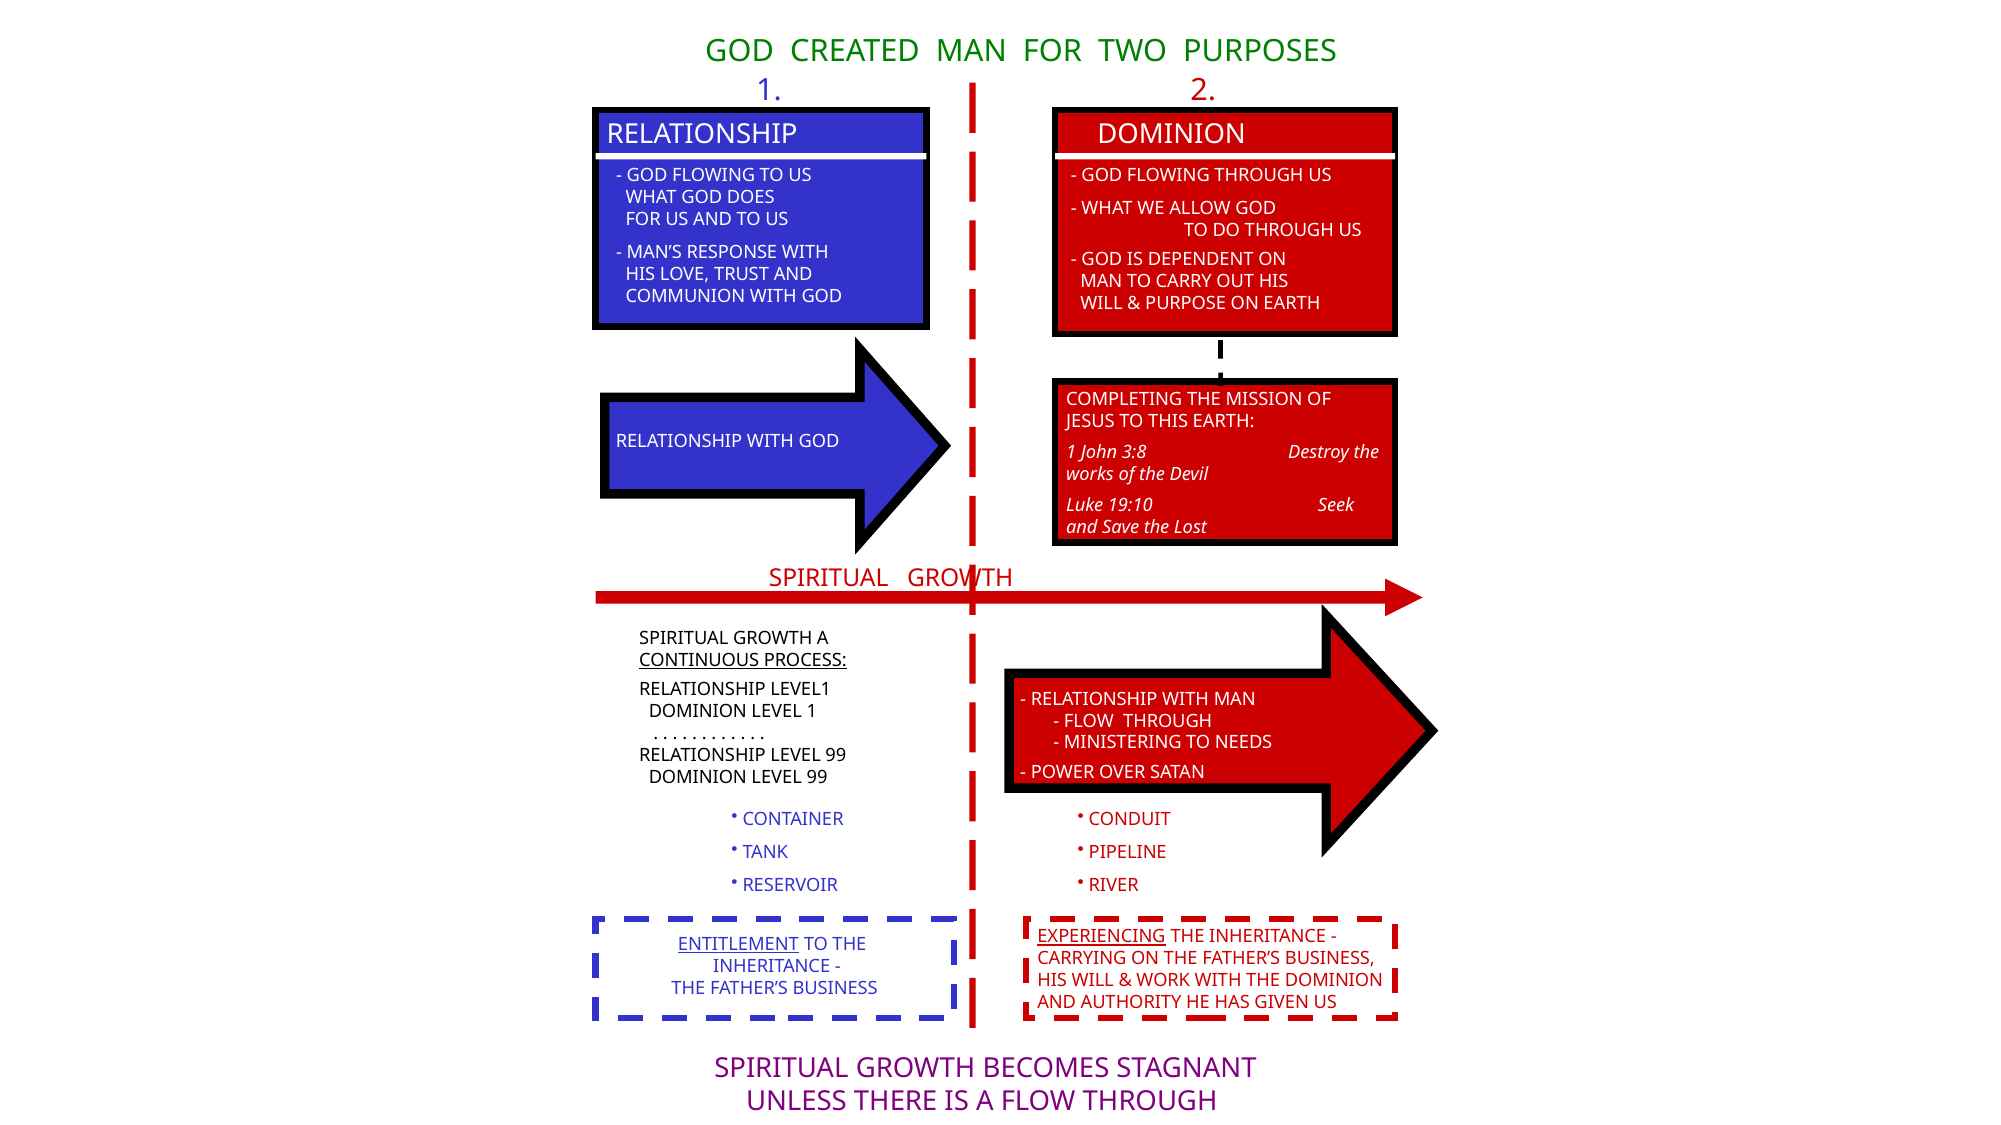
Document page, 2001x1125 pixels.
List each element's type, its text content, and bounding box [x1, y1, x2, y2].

text_box 1. [745, 64, 794, 112]
text_box - RELATIONSHIP WITH MAN - FLOW THROUGH - MINISTERING TO NEEDS - POWER OVER SATAN [1009, 615, 1432, 846]
text_box EXPERIENCING THE INHERITANCE - CARRYING ON THE FATHER’S BUSINESS, HIS WILL & WORK WITH THE DOMINION AND AUTHORITY HE HAS GIVEN US [1026, 919, 1396, 1018]
text_box 2. [1179, 64, 1228, 112]
text_box RELATIONSHIP - GOD FLOWING TO US WHAT GOD DOES FOR US AND TO US - MAN’S RESPONSE WITH HIS LOVE, TRUST AND COMMUNION WITH GOD [595, 157, 927, 327]
text_box CONTAINER TANK RESERVOIR [720, 801, 899, 901]
text_box [595, 591, 1423, 604]
text_box SPIRITUAL GROWTH [613, 556, 1396, 597]
text_box DOMINION - GOD FLOWING THROUGH US - WHAT WE ALLOW GOD . TO DO THROUGH US - GOD IS DEPENDENT ON MAN TO CARRY OUT HIS WILL & PURPOSE ON EARTH [1055, 110, 1396, 156]
text_box CONDUIT PIPELINE RIVER [1066, 801, 1197, 901]
text_box COMPLETING THE MISSION OF JESUS TO THIS EARTH: 1 John 3:8 Destroy the works of the Devil Luke 19:10 Seek and Save the Lost [1055, 381, 1396, 543]
text_box GOD CREATED MAN FOR TWO PURPOSES [694, 25, 1349, 74]
text_box SPIRITUAL GROWTH BECOMES STAGNANT UNLESS THERE IS A FLOW THROUGH [703, 1043, 1268, 1121]
text_box ENTITLEMENT TO THE INHERITANCE - THE FATHER’S BUSINESS [595, 919, 954, 1018]
text_box DOMINION - GOD FLOWING THROUGH US - WHAT WE ALLOW GOD . TO DO THROUGH US - GOD IS DEPENDENT ON MAN TO CARRY OUT HIS WILL & PURPOSE ON EARTH [1055, 157, 1396, 334]
text_box RELATIONSHIP - GOD FLOWING TO US WHAT GOD DOES FOR US AND TO US - MAN’S RESPONSE WITH HIS LOVE, TRUST AND COMMUNION WITH GOD [595, 110, 927, 156]
text_box SPIRITUAL GROWTH A CONTINUOUS PROCESS: RELATIONSHIP LEVEL1 DOMINION LEVEL 1 . . . . . . . . . . . . RELATIONSHIP LEVEL 99 DOMINION LEVEL 99 [628, 620, 859, 793]
text_box RELATIONSHIP WITH GOD [604, 349, 945, 543]
